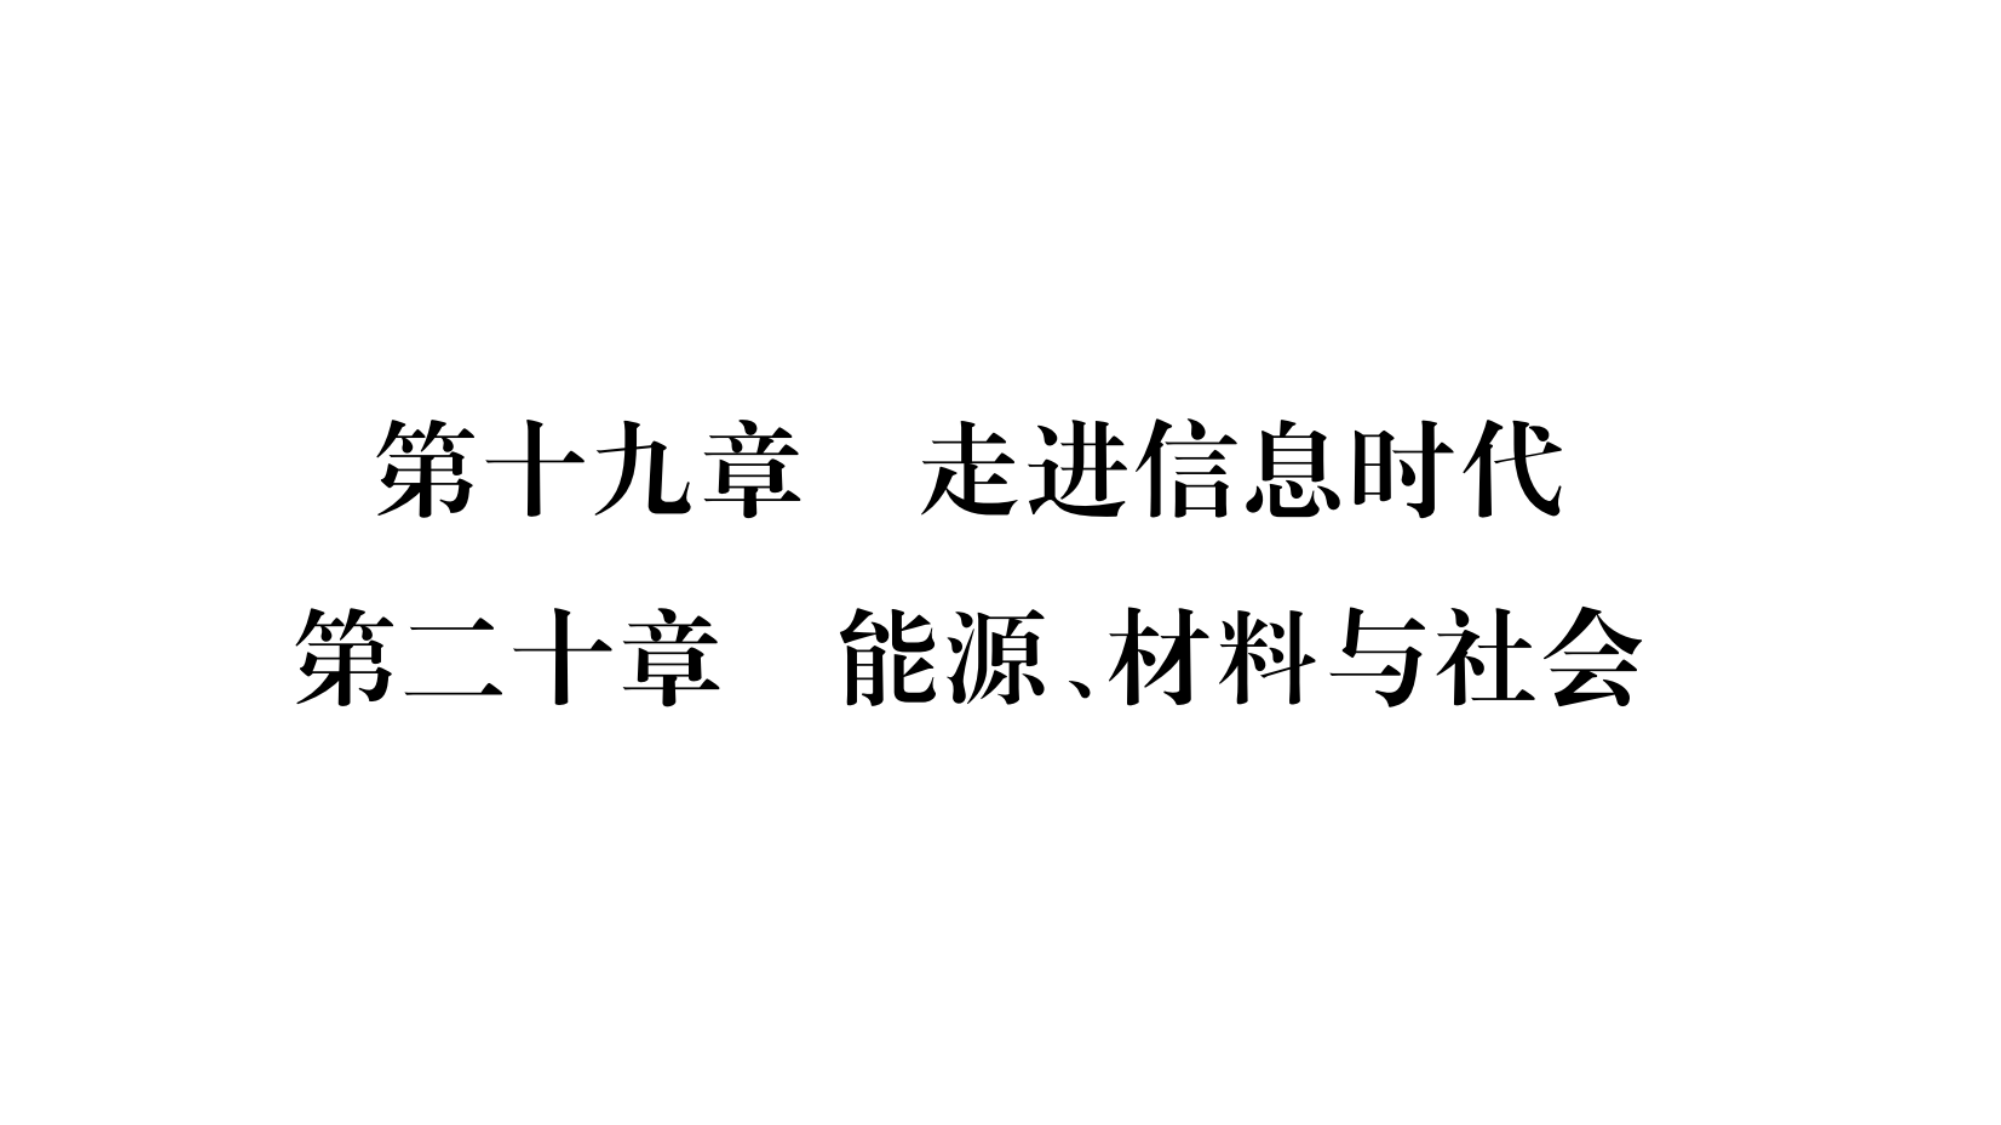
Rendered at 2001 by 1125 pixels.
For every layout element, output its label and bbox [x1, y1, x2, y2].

picture [277, 393, 1677, 744]
